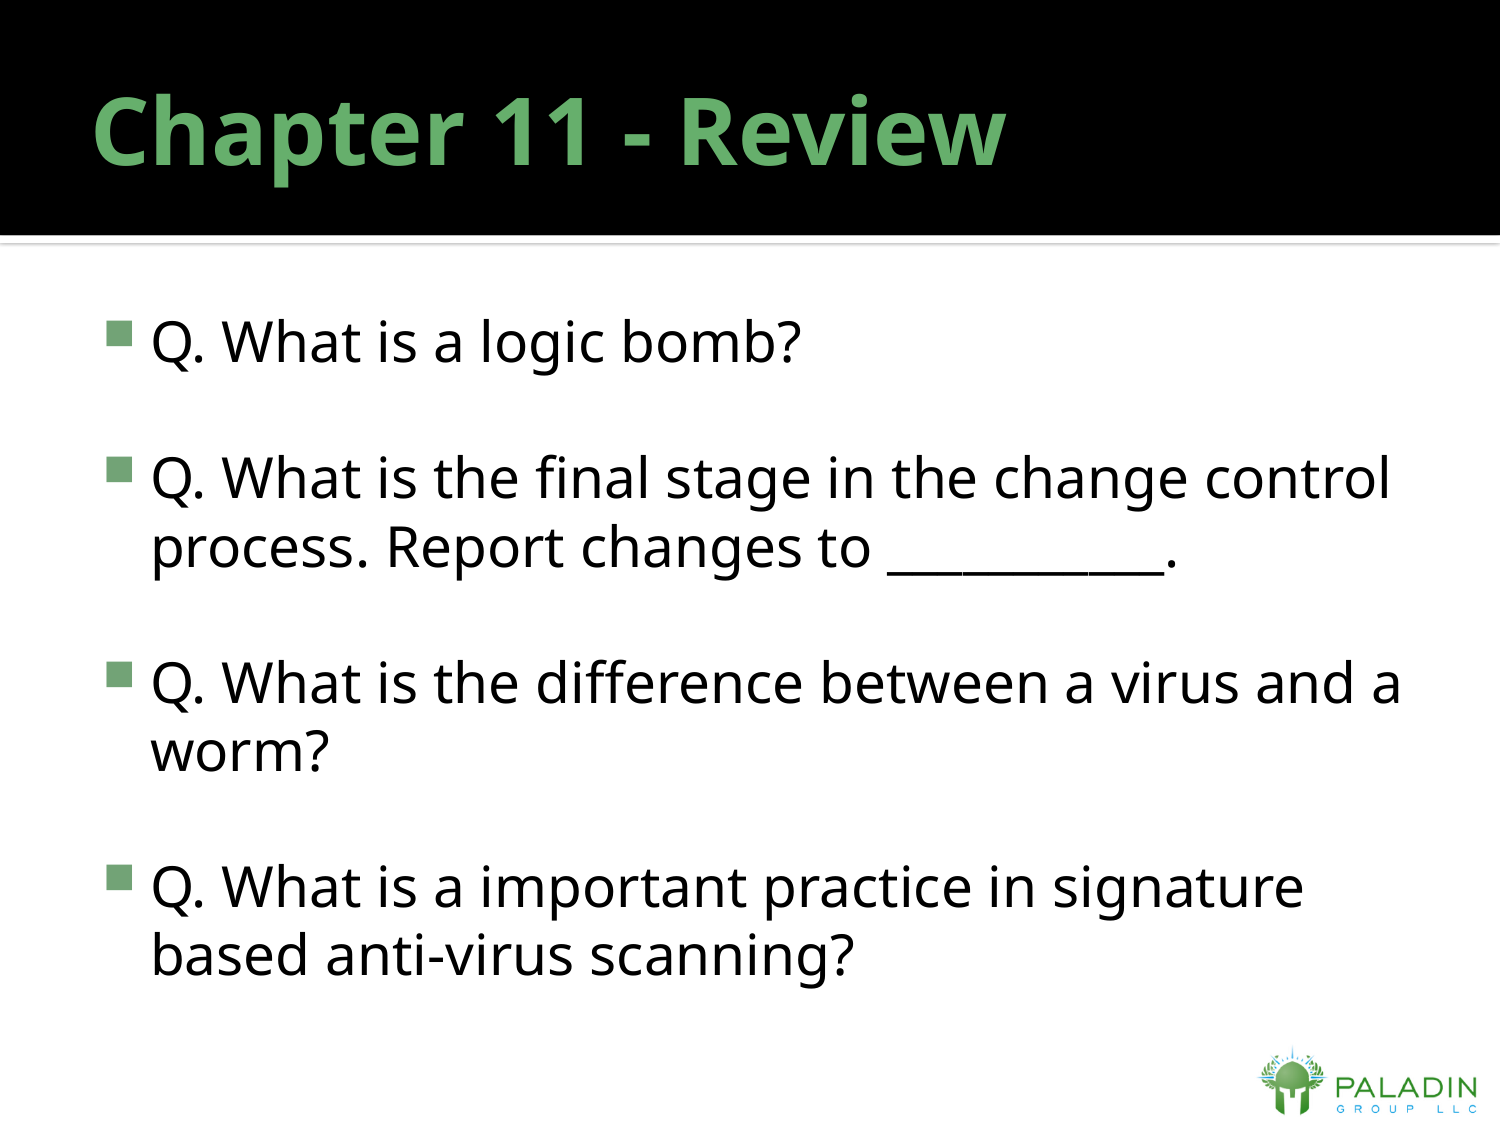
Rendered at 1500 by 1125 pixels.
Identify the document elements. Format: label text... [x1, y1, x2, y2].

picture [1250, 1040, 1487, 1125]
title Chapter 11 - Review [75, 25, 1425, 231]
list Q. What is a logic bomb? Q. What is the final stage in the change control process. Report changes to ___________. Q. What is the difference between a virus and a worm? Q. What is a important practice in signature based anti-virus scanning? [75, 291, 1425, 1050]
